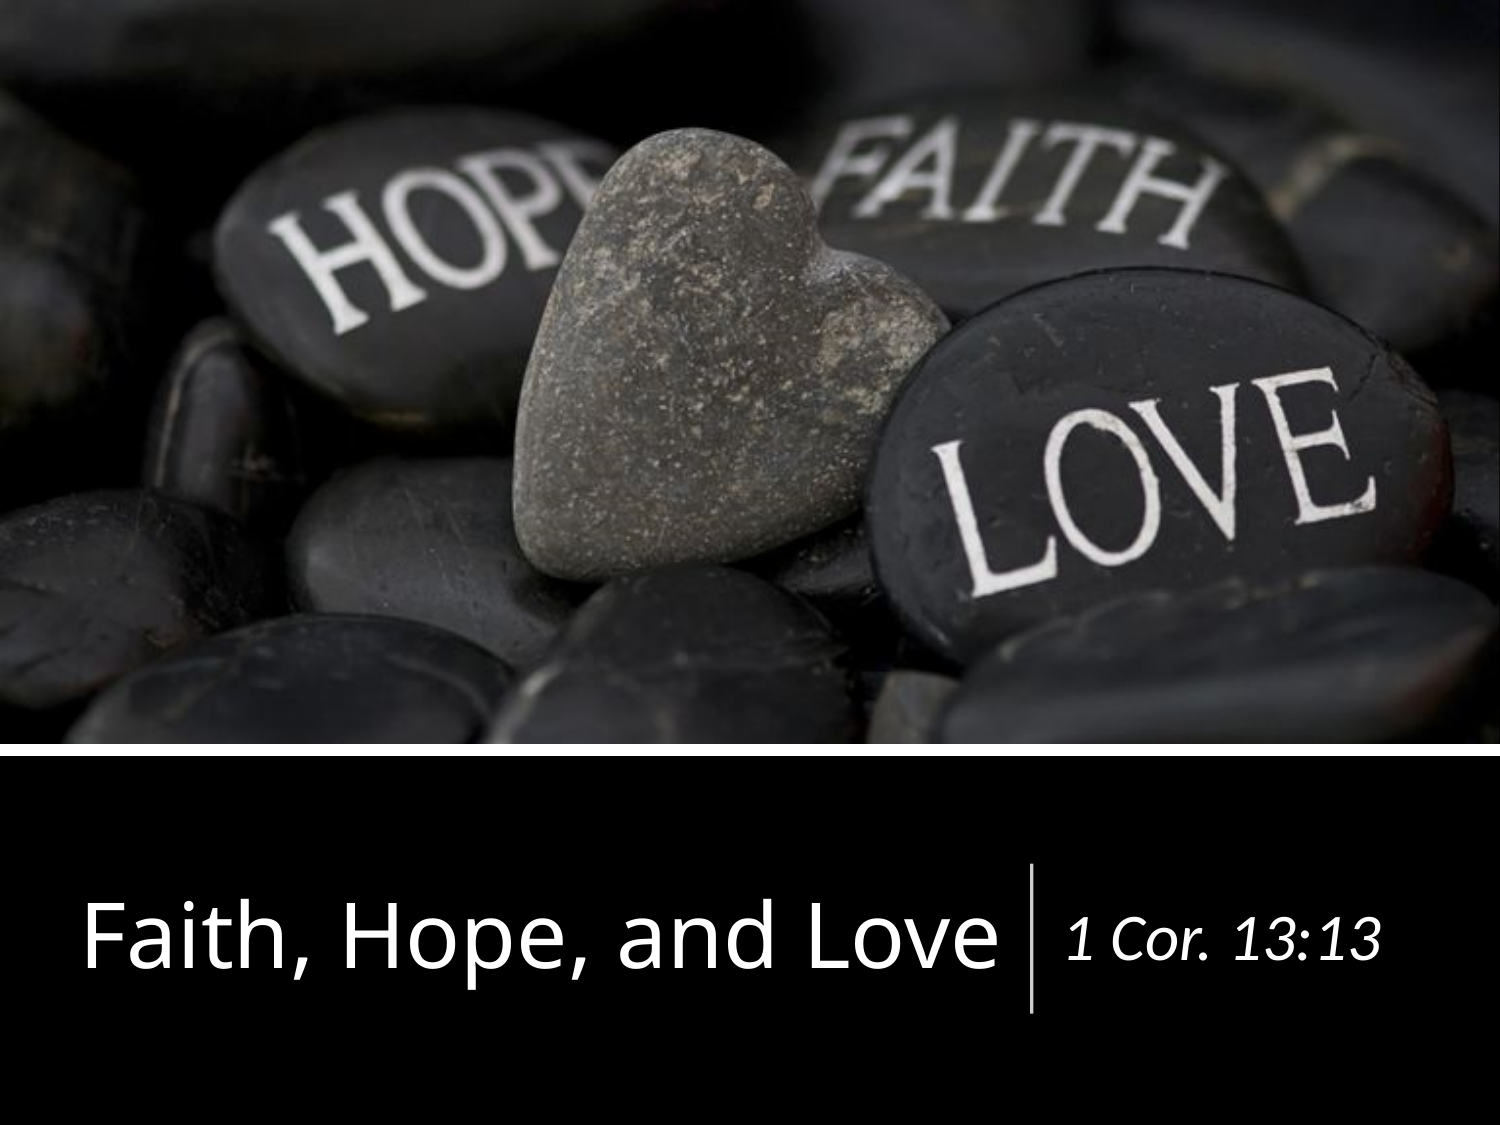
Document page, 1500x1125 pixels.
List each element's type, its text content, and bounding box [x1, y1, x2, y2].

picture [0, 0, 1500, 749]
subtitle 1 Cor. 13:13 [1046, 805, 1413, 1072]
title Faith, Hope, and Love [53, 835, 1018, 1043]
